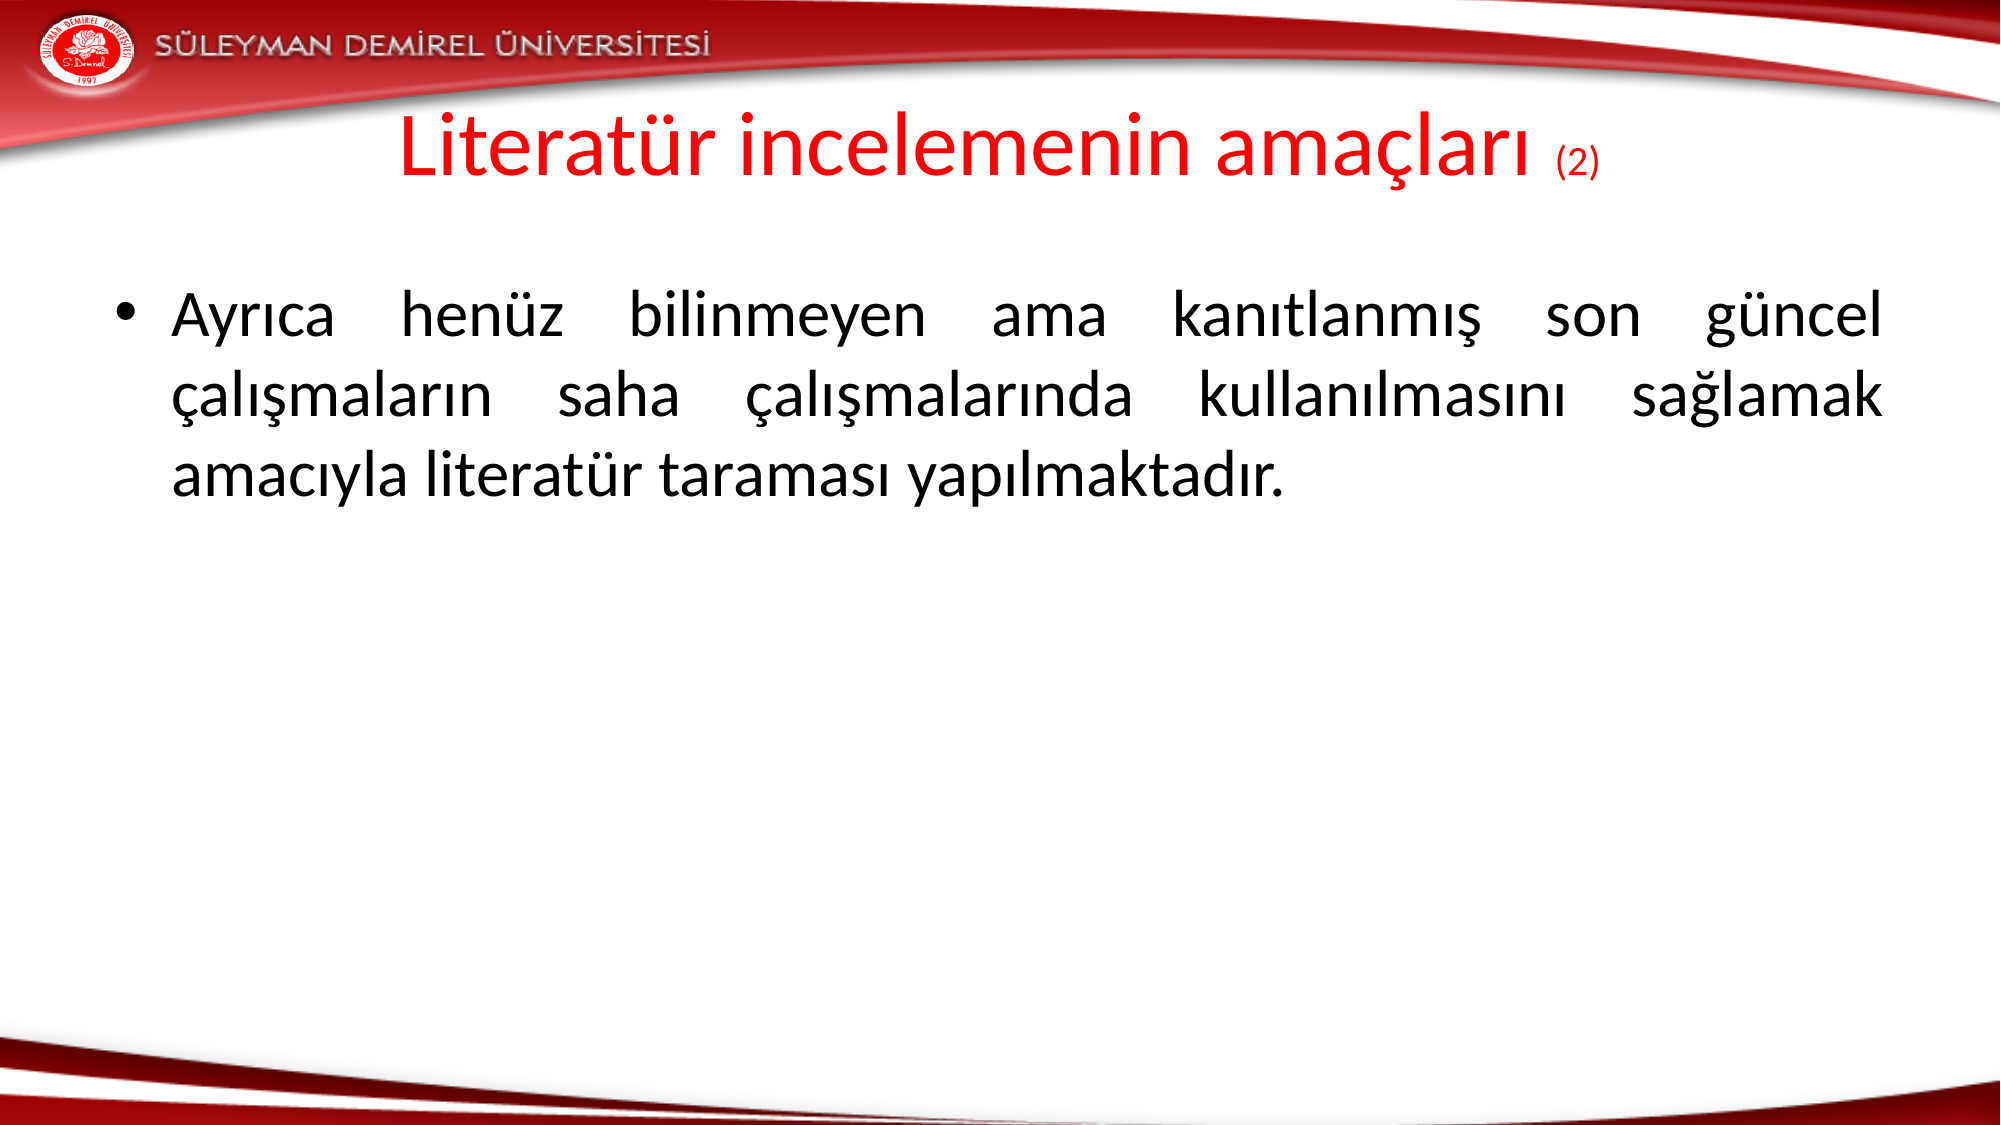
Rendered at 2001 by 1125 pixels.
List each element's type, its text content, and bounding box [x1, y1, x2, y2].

title Literatür incelemenin amaçları (2) [99, 45, 1900, 233]
picture [0, 1015, 2000, 1125]
picture [0, 0, 2000, 188]
list Ayrıca henüz bilinmeyen ama kanıtlanmış son güncel çalışmaların saha çalışmalarında kullanılmasını sağlamak amacıyla literatür taraması yapılmaktadır. [99, 262, 1900, 1005]
